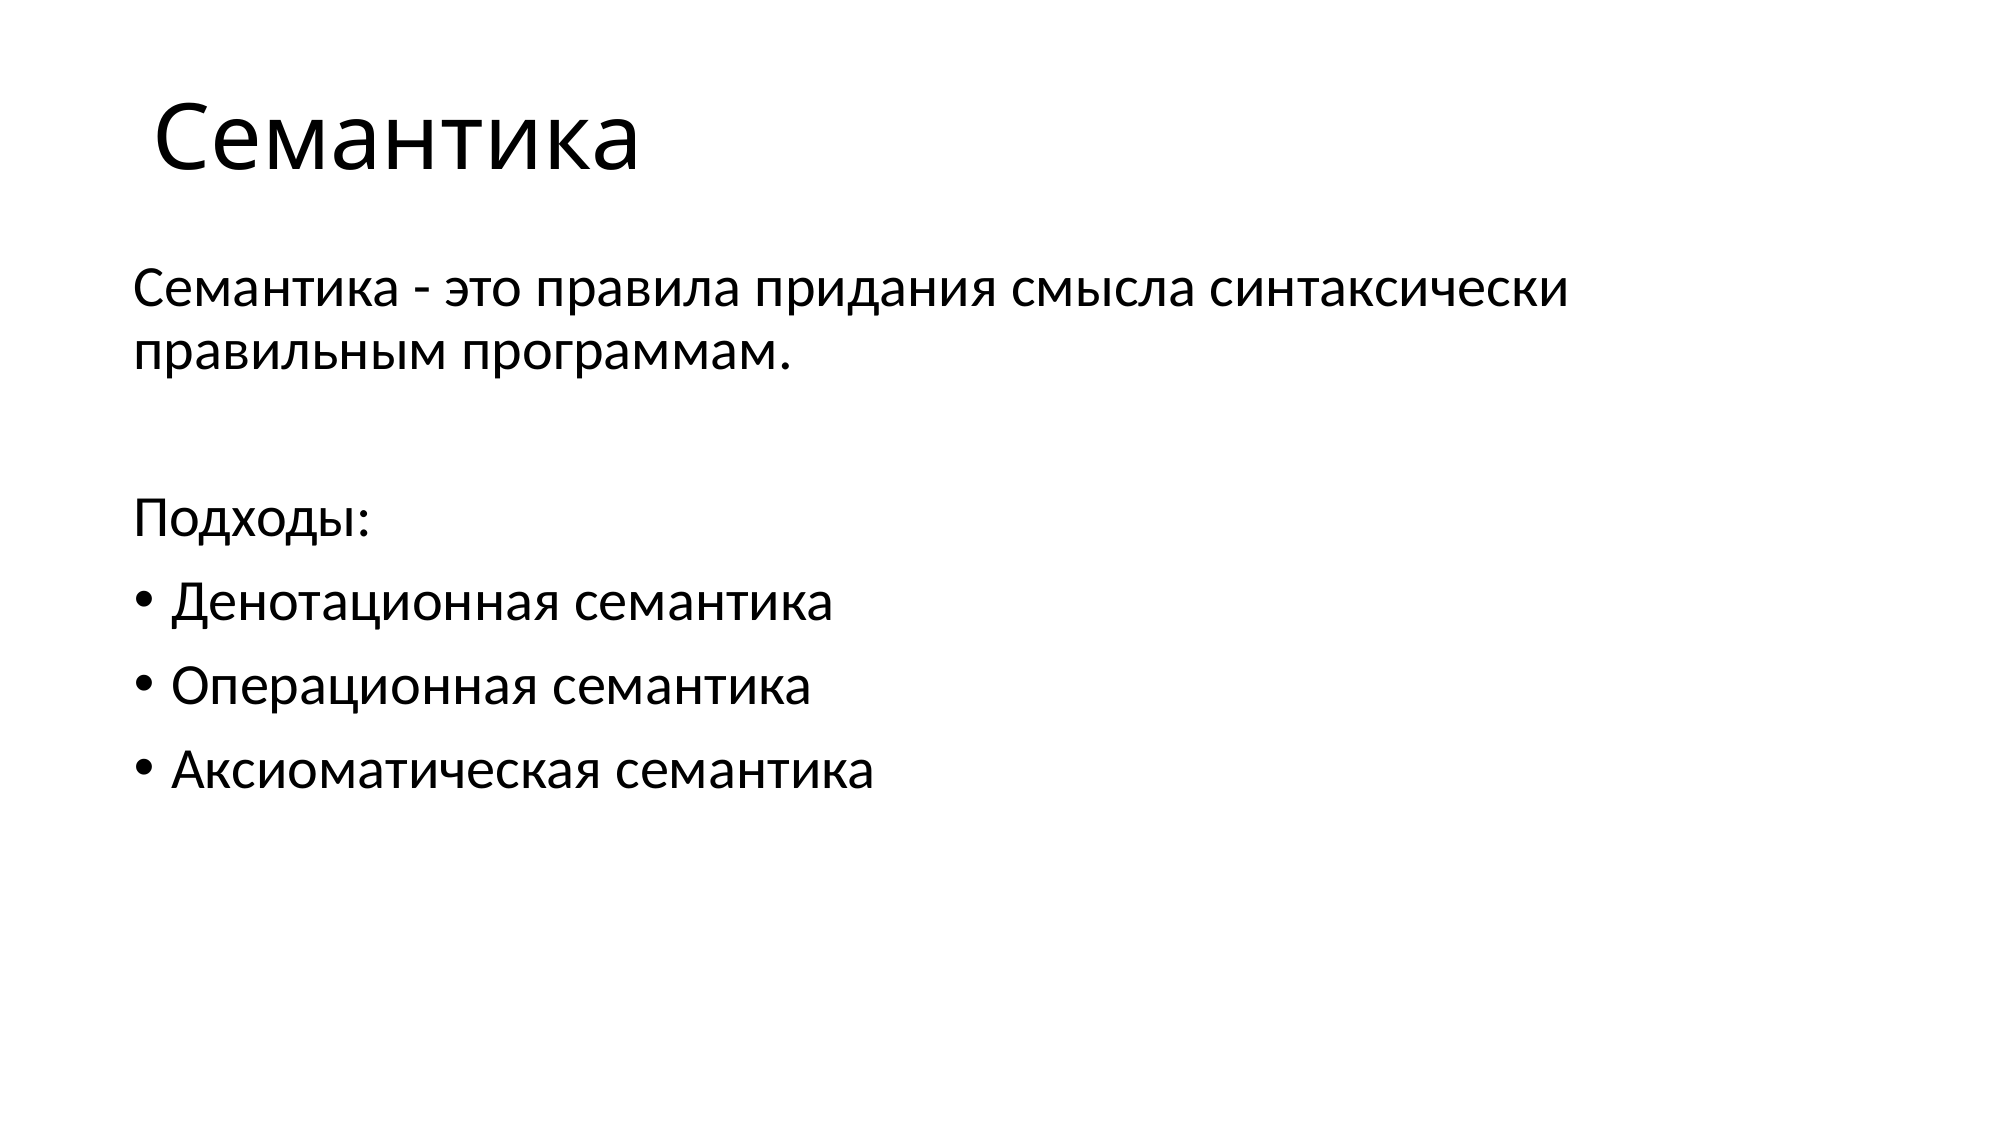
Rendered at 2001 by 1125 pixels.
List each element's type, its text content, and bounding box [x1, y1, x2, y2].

list Семантика - это правила придания смысла синтаксически правильным программам. Подходы: Денотационная семантика Операционная семантика Аксиоматическая семантика [118, 248, 1844, 963]
title Семантика [137, 31, 1863, 249]
